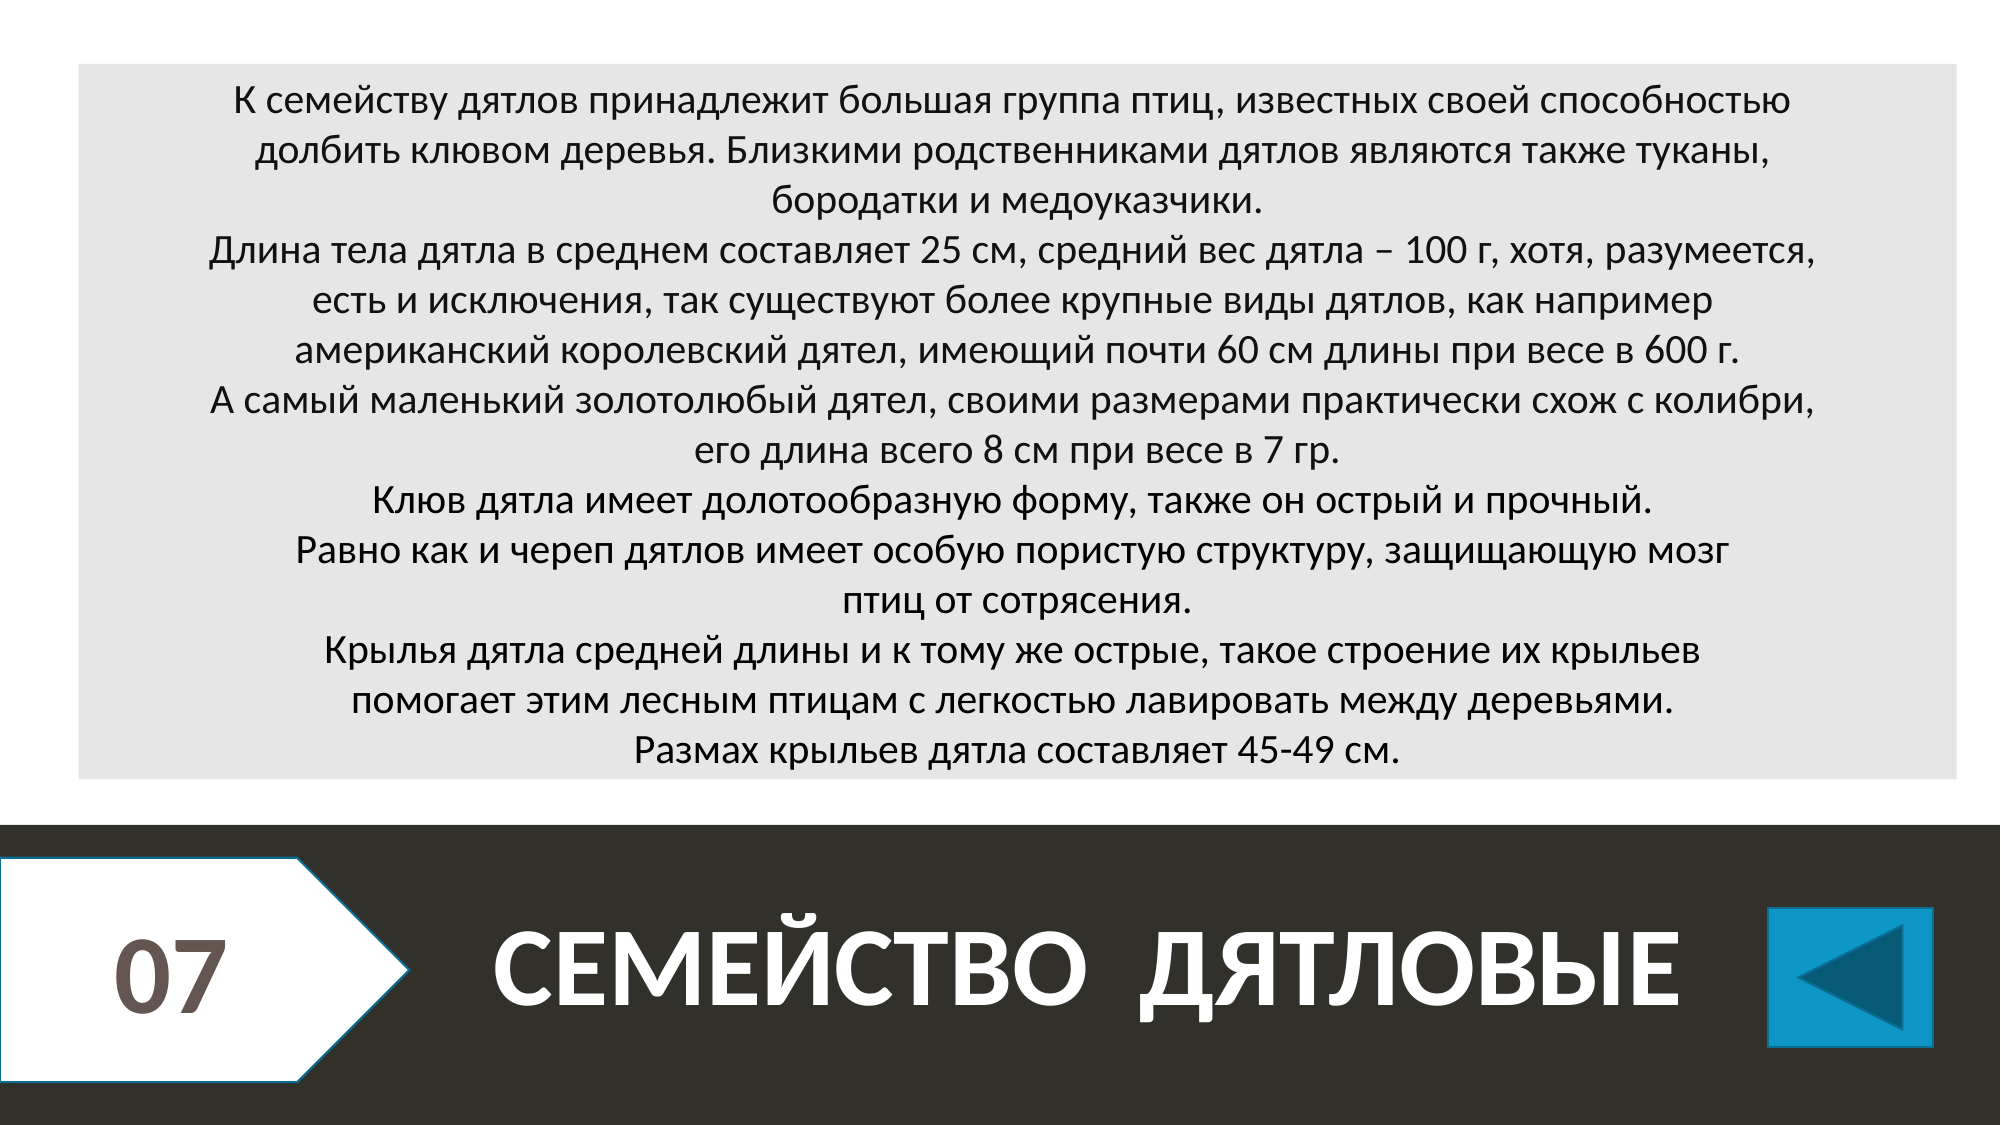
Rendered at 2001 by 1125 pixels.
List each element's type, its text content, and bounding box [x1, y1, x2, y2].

text_box К семейству дятлов принадлежит большая группа птиц, известных своей способностью долбить клювом деревья. Близкими родственниками дятлов являются также туканы, бородатки и медоуказчики. Длина тела дятла в среднем составляет 25 см, средний вес дятла – 100 г, хотя, разумеется, есть и исключения, так существуют более крупные виды дятлов, как например американский королевский дятел, имеющий почти 60 см длины при весе в 600 г. А самый маленький золотолюбый дятел, своими размерами практически схож с колибри, его длина всего 8 см при весе в 7 гр. Клюв дятла имеет долотообразную форму, также он острый и прочный. Равно как и череп дятлов имеет особую пористую структуру, защищающую мозг птиц от сотрясения. Крылья дятла средней длины и к тому же острые, такое строение их крыльев помогает этим лесным птицам с легкостью лавировать между деревьями. Размах крыльев дятла составляет 45-49 см. [78, 63, 1957, 780]
text_box 07 [99, 893, 244, 1044]
text_box [0, 856, 411, 1084]
text_box [1767, 907, 1934, 1048]
title семейство ДЯТЛОвЫЕ [409, 881, 1768, 1057]
